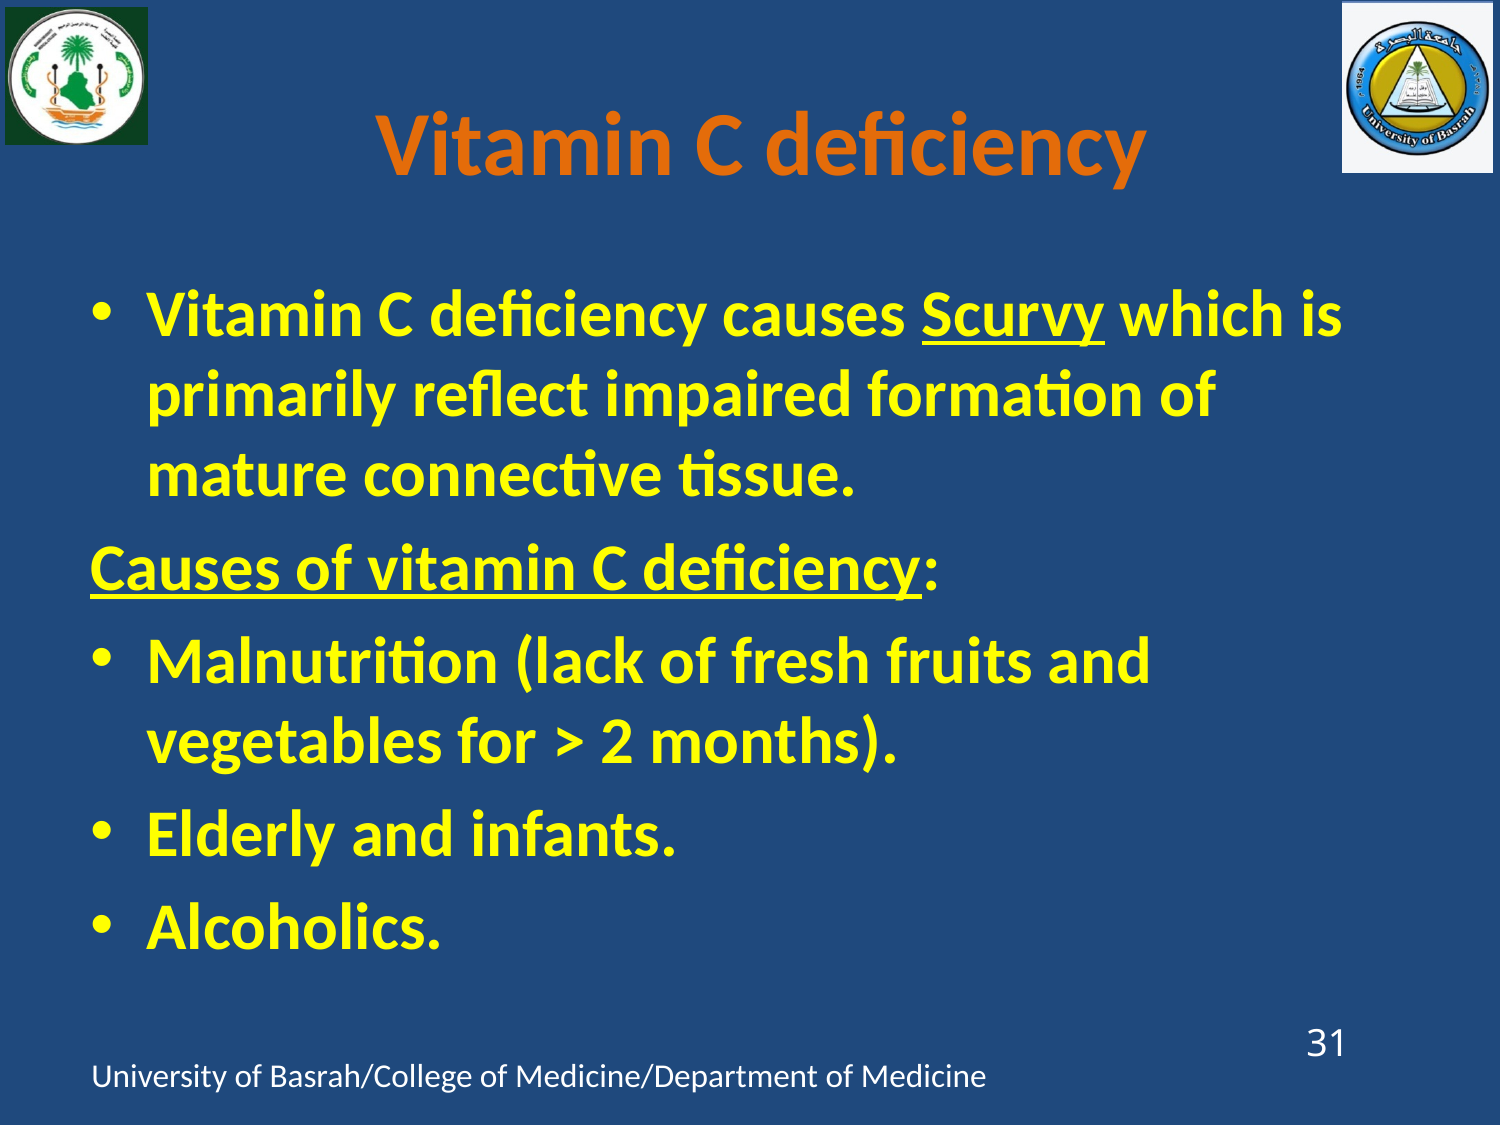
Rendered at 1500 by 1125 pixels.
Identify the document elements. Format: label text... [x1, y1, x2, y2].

slide_number 31 [1139, 1011, 1365, 1102]
footer University of Basrah/College of Medicine/Department of Medicine [76, 1046, 1176, 1103]
list Vitamin C deficiency causes Scurvy which is primarily reflect impaired formation of mature connective tissue. Causes of vitamin C deficiency: Malnutrition (lack of fresh fruits and vegetables for > 2 months). Elderly and infants. Alcoholics. [75, 262, 1425, 1005]
picture [5, 7, 148, 145]
picture [1342, 1, 1493, 173]
title Vitamin C deficiency [75, 45, 1425, 233]
